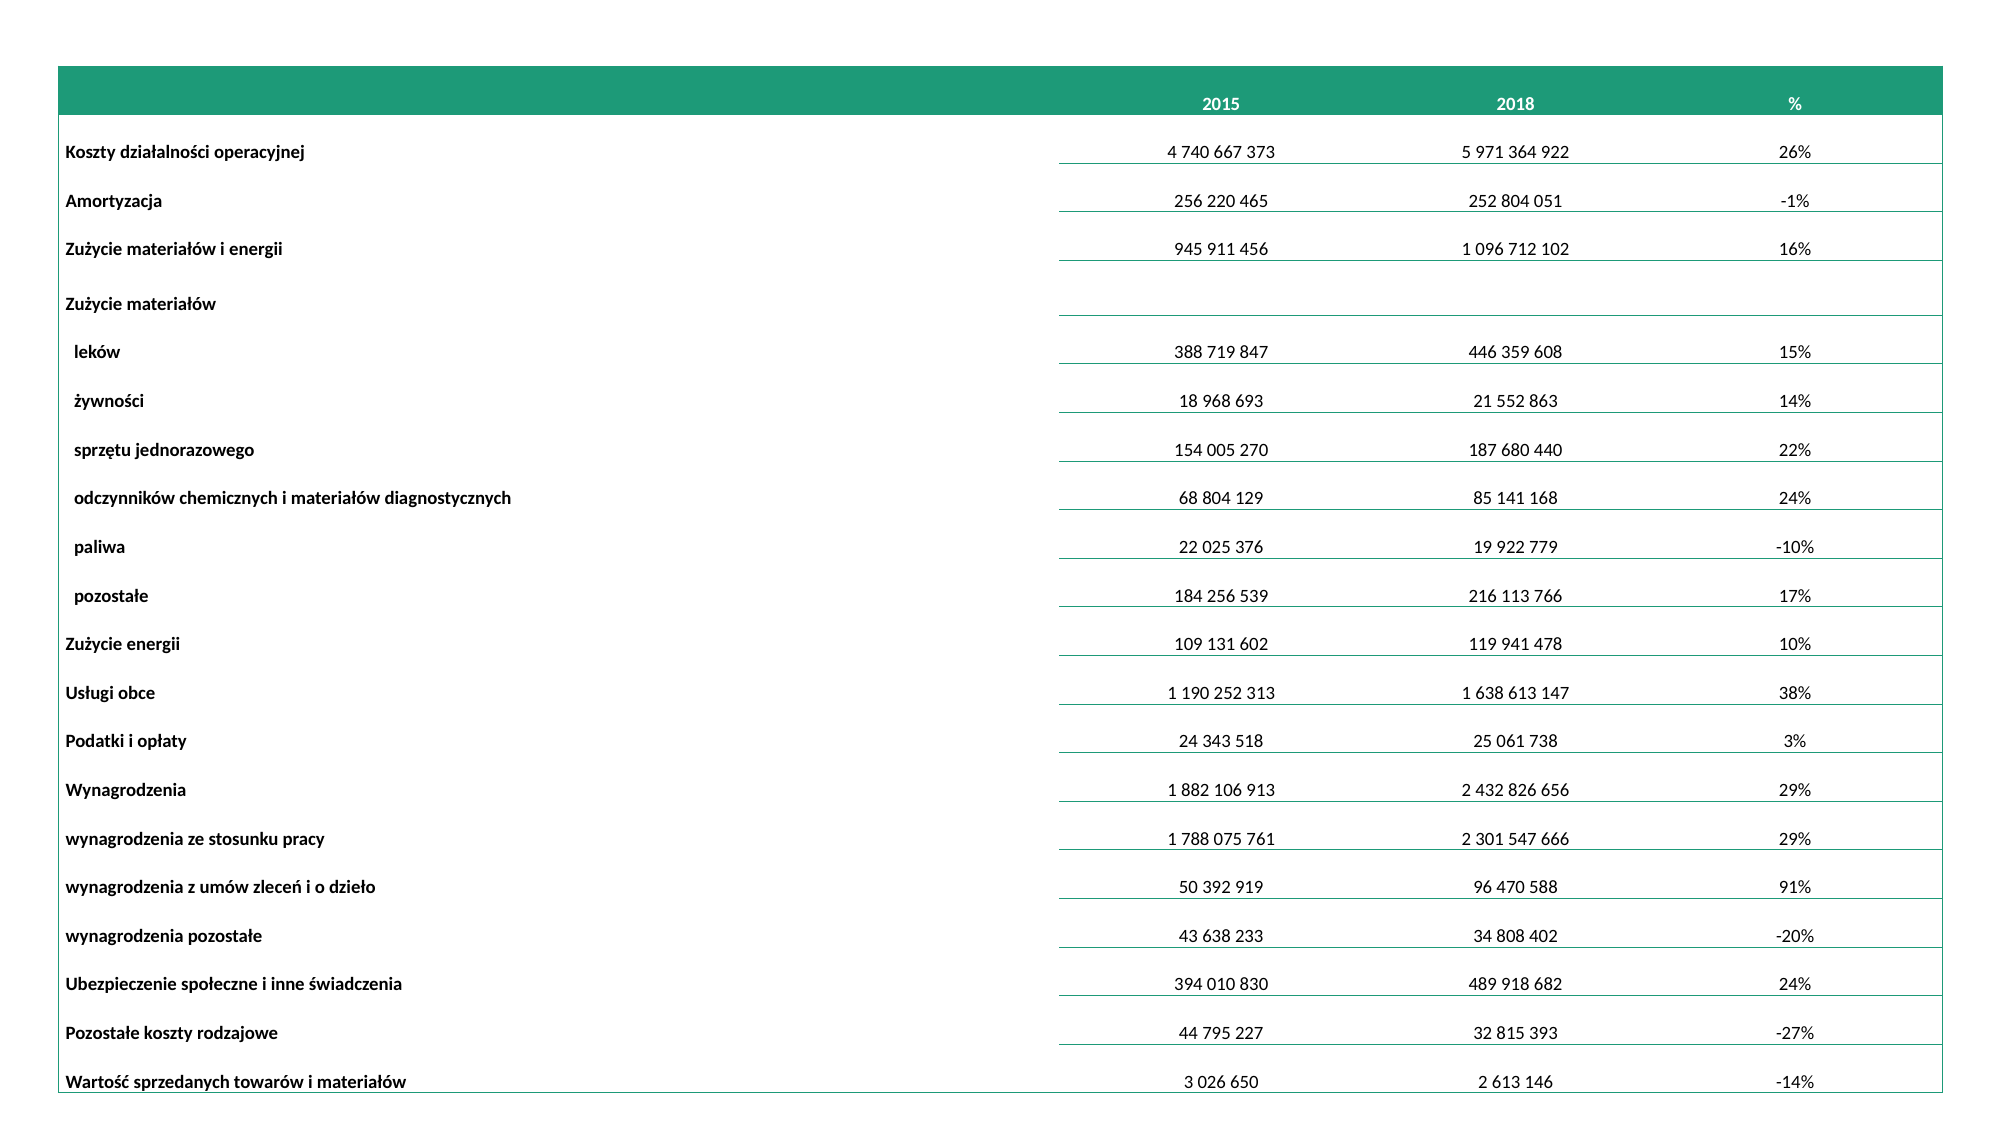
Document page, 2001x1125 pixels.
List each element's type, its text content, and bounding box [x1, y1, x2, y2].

table_cell sprzętu jednorazowego [59, 412, 1059, 461]
table_cell 187 680 440 [1383, 413, 1648, 461]
table_cell 24 343 518 [1059, 705, 1383, 752]
table_cell 1 638 613 147 [1383, 656, 1648, 704]
table_cell 1 882 106 913 [1059, 753, 1383, 801]
table_cell 2 432 826 656 [1383, 753, 1648, 801]
table_cell 24% [1648, 948, 1942, 995]
table_cell 154 005 270 [1059, 413, 1383, 461]
table_cell 489 918 682 [1383, 948, 1648, 995]
table_cell 24% [1648, 462, 1942, 509]
table_cell Wartość sprzedanych towarów i materiałów [59, 1044, 1059, 1092]
table_cell Usługi obce [59, 655, 1059, 704]
table_cell 256 220 465 [1059, 164, 1383, 211]
table_cell 32 815 393 [1383, 996, 1648, 1044]
table_cell Pozostałe koszty rodzajowe [59, 996, 1059, 1044]
table_cell 85 141 168 [1383, 462, 1648, 509]
table_header 2018 [1383, 67, 1648, 114]
table_cell 44 795 227 [1059, 996, 1383, 1044]
table_cell żywności [59, 364, 1059, 412]
table_cell Zużycie materiałów [59, 260, 1059, 315]
table_cell 43 638 233 [1059, 899, 1383, 947]
table_cell 25 061 738 [1383, 705, 1648, 752]
table_cell Wynagrodzenia [59, 753, 1059, 801]
table_cell 3 026 650 [1059, 1045, 1383, 1092]
table_cell 4 740 667 373 [1059, 115, 1383, 163]
table_cell Ubezpieczenie społeczne i inne świadczenia [59, 947, 1059, 996]
table_cell paliwa [59, 510, 1059, 558]
table_cell 50 392 919 [1059, 850, 1383, 898]
table_cell 96 470 588 [1383, 850, 1648, 898]
table_cell 21 552 863 [1383, 364, 1648, 412]
table_cell 34 808 402 [1383, 899, 1648, 947]
table_cell 22 025 376 [1059, 510, 1383, 558]
table_cell 252 804 051 [1383, 164, 1648, 211]
table_cell -1% [1648, 164, 1942, 211]
table_cell [1059, 261, 1383, 315]
table_cell 5 971 364 922 [1383, 115, 1648, 163]
table_cell 14% [1648, 364, 1942, 412]
table_cell [1383, 261, 1648, 315]
table_cell wynagrodzenia pozostałe [59, 898, 1059, 947]
table_cell 388 719 847 [1059, 316, 1383, 363]
table_cell 15% [1648, 316, 1942, 363]
table_cell [1648, 261, 1942, 315]
table_cell 38% [1648, 656, 1942, 704]
table_cell 216 113 766 [1383, 559, 1648, 606]
table_cell 22% [1648, 413, 1942, 461]
table_cell 19 922 779 [1383, 510, 1648, 558]
table_cell 3% [1648, 705, 1942, 752]
table_cell 2 301 547 666 [1383, 802, 1648, 849]
table_cell leków [59, 315, 1059, 364]
table_cell 29% [1648, 802, 1942, 849]
table_cell 10% [1648, 607, 1942, 655]
table_cell 109 131 602 [1059, 607, 1383, 655]
table_cell 17% [1648, 559, 1942, 606]
table_cell 29% [1648, 753, 1942, 801]
table_cell -14% [1648, 1045, 1942, 1092]
table_cell 119 941 478 [1383, 607, 1648, 655]
table_cell 26% [1648, 115, 1942, 163]
table_cell -10% [1648, 510, 1942, 558]
table_cell Amortyzacja [59, 163, 1059, 212]
table_cell 1 096 712 102 [1383, 212, 1648, 260]
table_cell -20% [1648, 899, 1942, 947]
table_cell 68 804 129 [1059, 462, 1383, 509]
table_cell 1 190 252 313 [1059, 656, 1383, 704]
table_cell 945 911 456 [1059, 212, 1383, 260]
table_cell Podatki i opłaty [59, 704, 1059, 753]
table_cell 446 359 608 [1383, 316, 1648, 363]
table_header 2015 [1059, 67, 1383, 114]
table_cell Zużycie energii [59, 607, 1059, 655]
table_cell 18 968 693 [1059, 364, 1383, 412]
table_cell -27% [1648, 996, 1942, 1044]
table_cell 184 256 539 [1059, 559, 1383, 606]
table_header % [1648, 67, 1942, 114]
table_cell 2 613 146 [1383, 1045, 1648, 1092]
table_cell 16% [1648, 212, 1942, 260]
table_cell 394 010 830 [1059, 948, 1383, 995]
table_cell wynagrodzenia z umów zleceń i o dzieło [59, 850, 1059, 898]
table_header [59, 67, 1059, 115]
table_cell pozostałe [59, 558, 1059, 607]
table_cell Koszty działalności operacyjnej [59, 115, 1059, 163]
table_cell Zużycie materiałów i energii [59, 212, 1059, 260]
table_cell wynagrodzenia ze stosunku pracy [59, 801, 1059, 850]
table_cell 1 788 075 761 [1059, 802, 1383, 849]
table_cell odczynników chemicznych i materiałów diagnostycznych [59, 461, 1059, 510]
table_cell 91% [1648, 850, 1942, 898]
